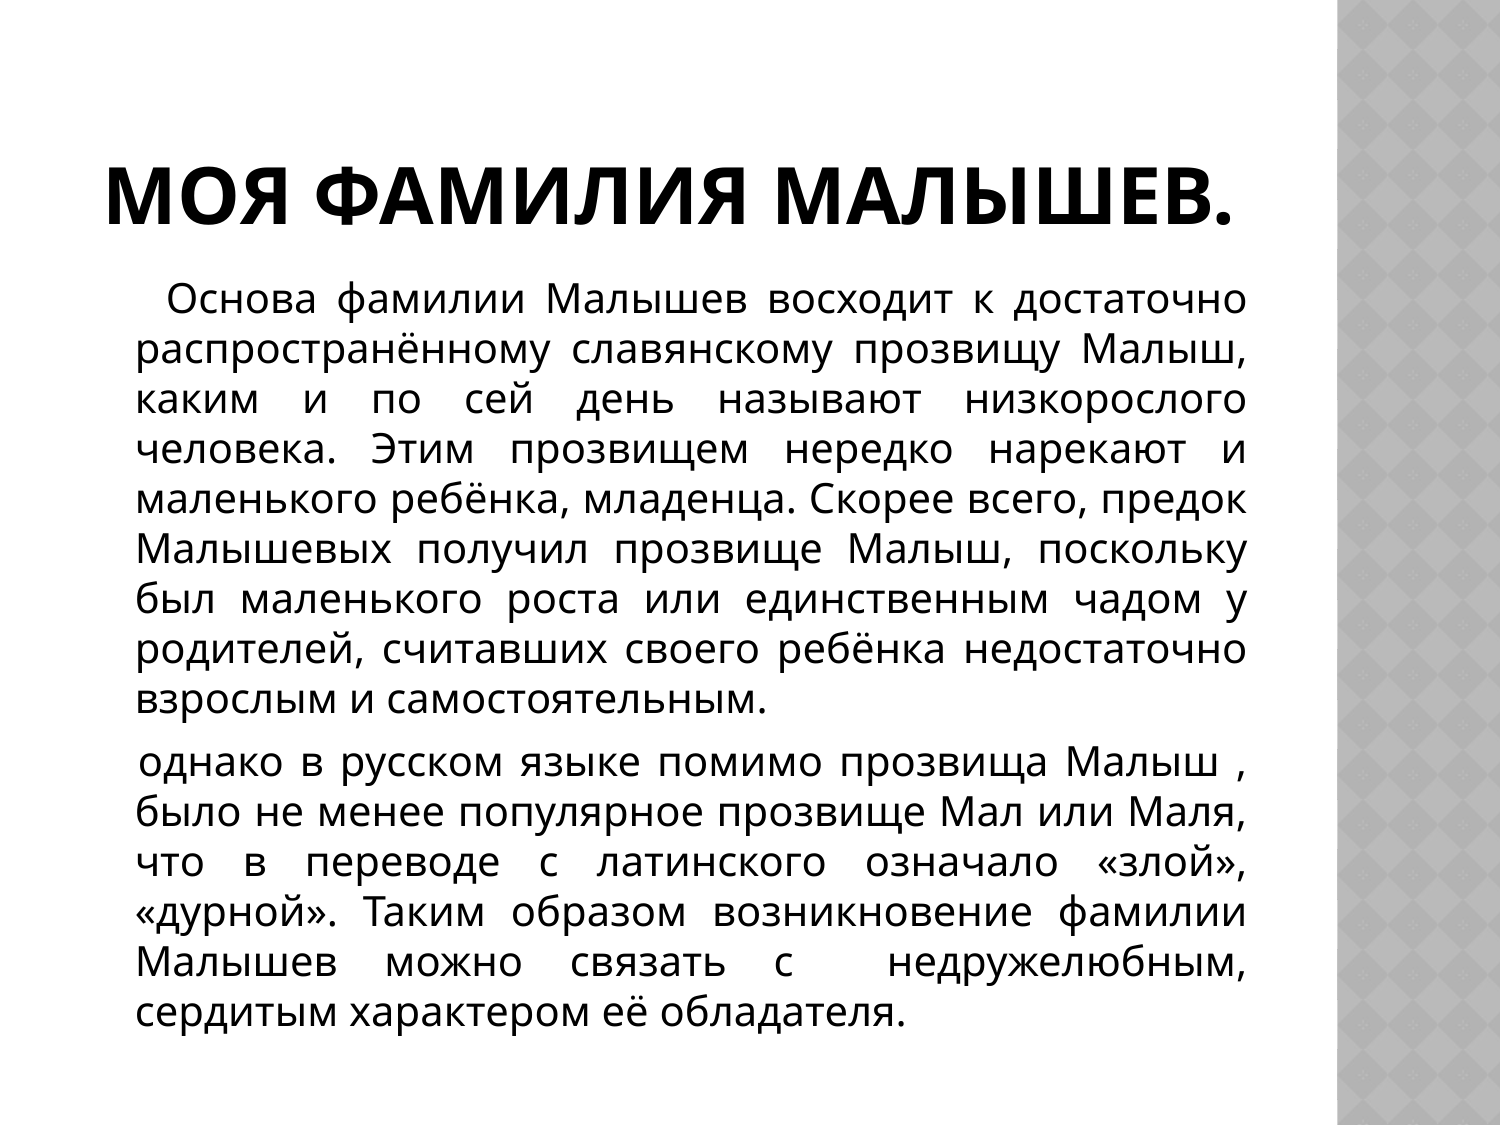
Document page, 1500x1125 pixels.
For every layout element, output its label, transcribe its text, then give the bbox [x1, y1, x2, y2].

list Основа фамилии Малышев восходит к достаточно распространённому славянскому прозвищу Малыш, каким и по сей день называют низкорослого человека. Этим прозвищем нередко нарекают и маленького ребёнка, младенца. Скорее всего, предок Малышевых получил прозвище Малыш, поскольку был маленького роста или единственным чадом у родителей, считавших своего ребёнка недостаточно взрослым и самостоятельным. однако в русском языке помимо прозвища Малыш , было не менее популярное прозвище Мал или Маля, что в переводе с латинского означало «злой», «дурной». Таким образом возникновение фамилии Малышев можно связать с недружелюбным, сердитым характером её обладателя. [75, 264, 1263, 1059]
title Моя фамилия малышев. [75, 52, 1263, 240]
